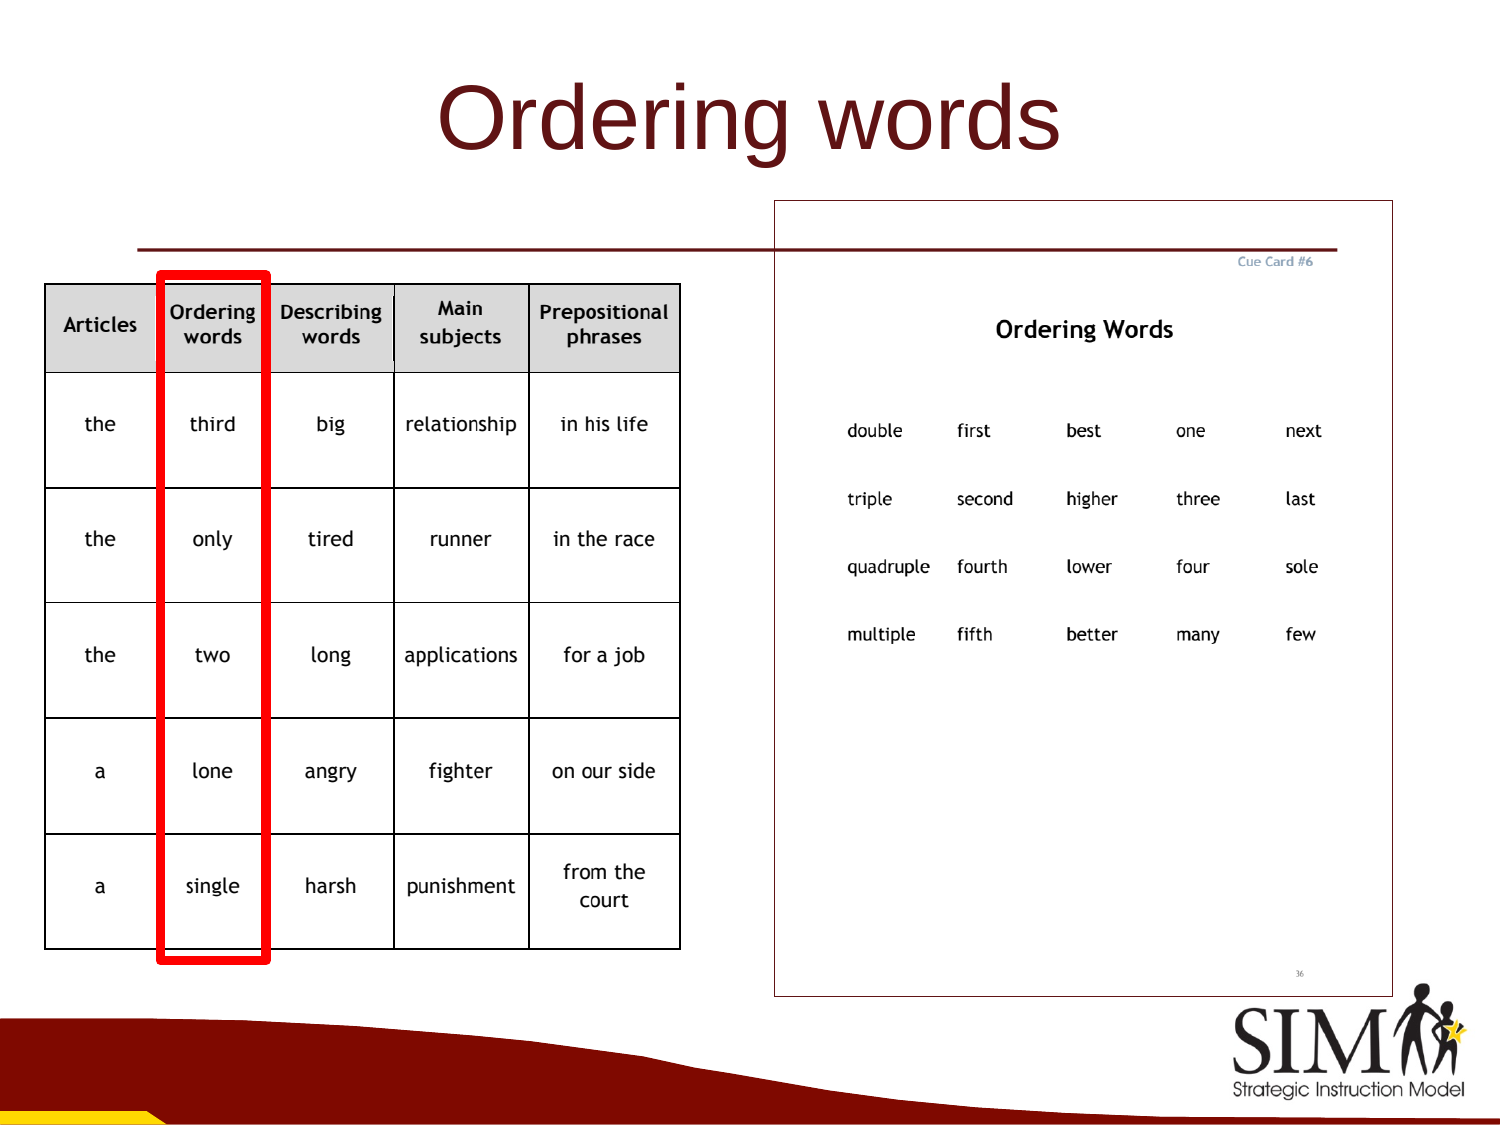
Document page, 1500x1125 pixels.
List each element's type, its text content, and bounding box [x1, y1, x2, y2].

picture [774, 199, 1488, 1118]
title Ordering words [64, 17, 1436, 209]
picture [37, 274, 687, 959]
